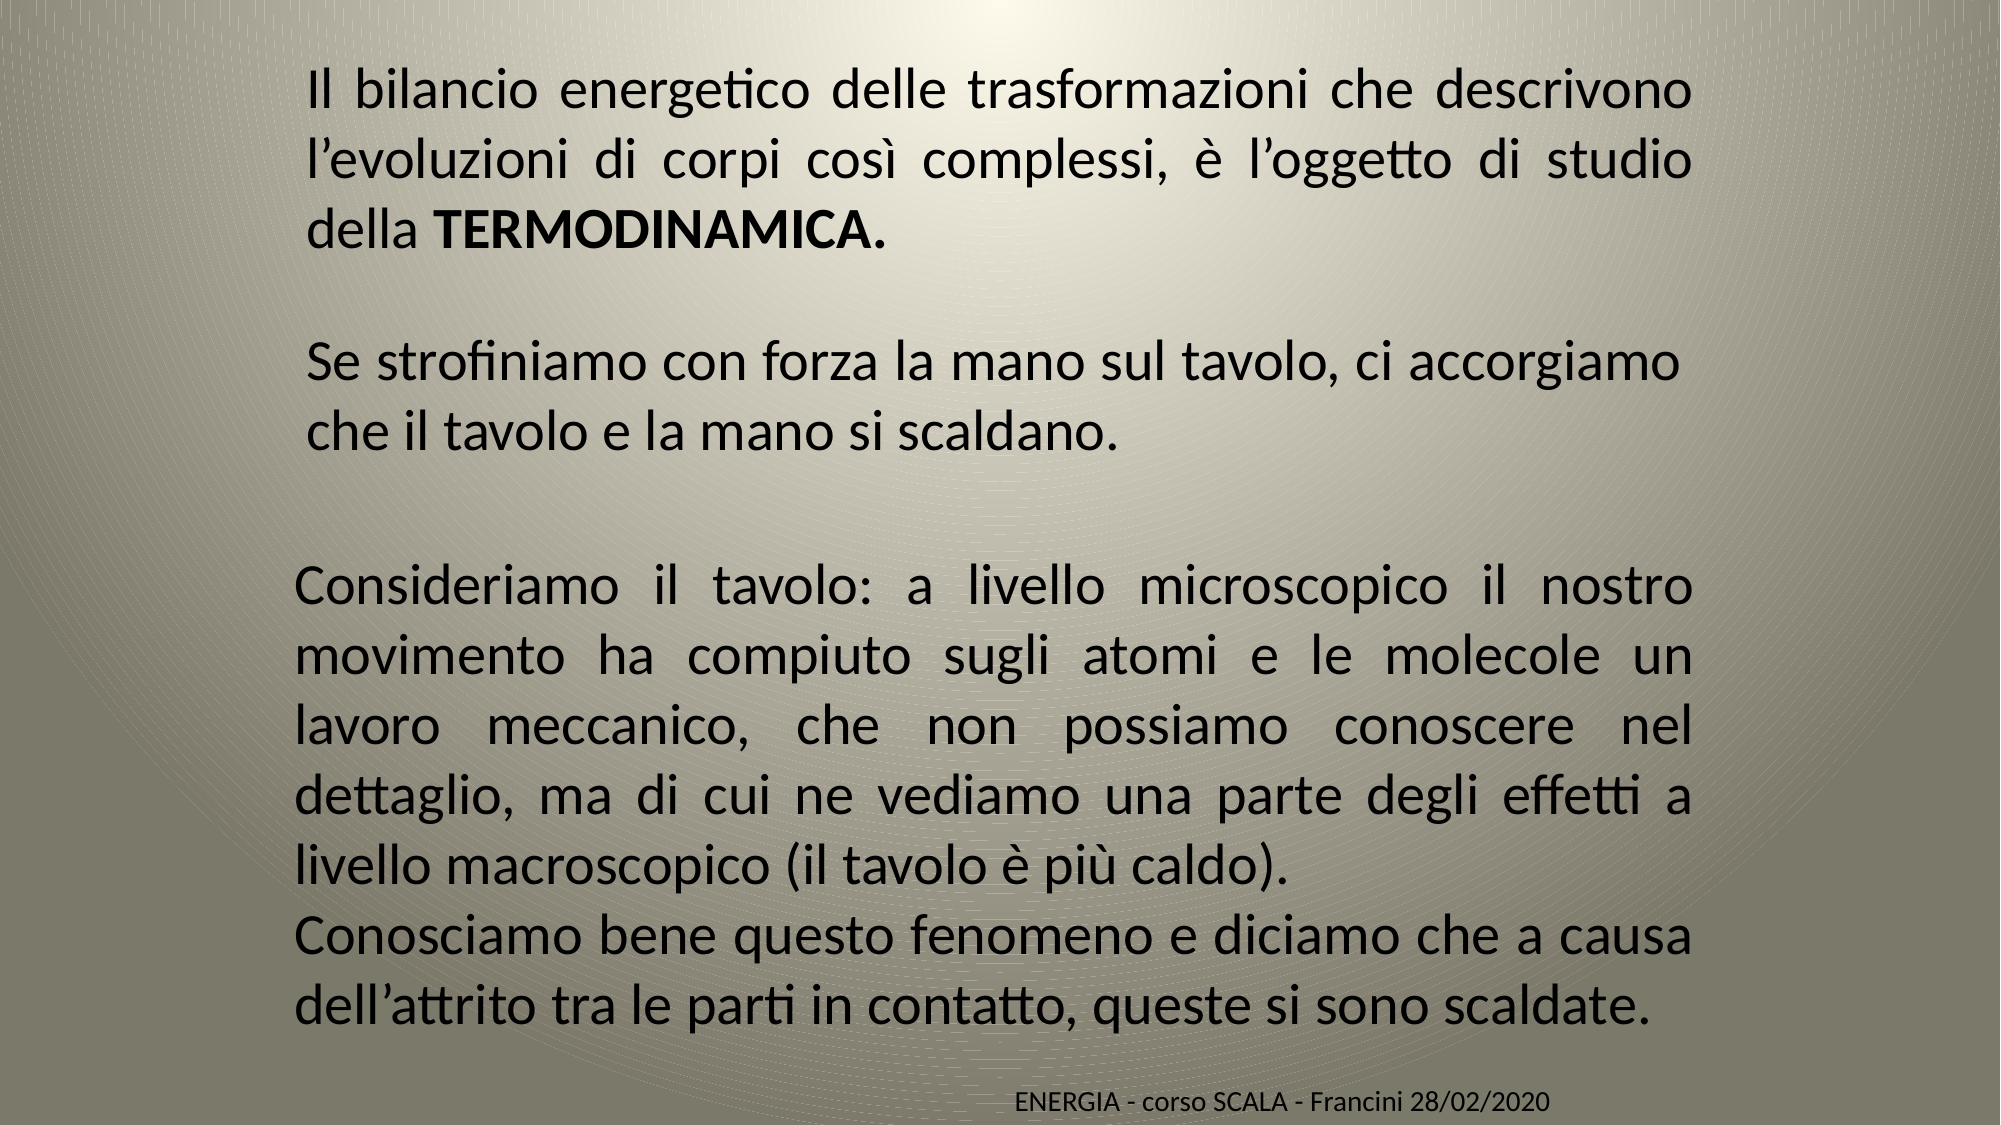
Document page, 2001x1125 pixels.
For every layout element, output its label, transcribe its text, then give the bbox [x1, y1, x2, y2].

text_box ENERGIA - corso SCALA - Francini 28/02/2020 [999, 1074, 1750, 1125]
text_box Se strofiniamo con forza la mano sul tavolo, ci accorgiamo che il tavolo e la mano si scaldano. [291, 314, 1697, 470]
text_box Consideriamo il tavolo: a livello microscopico il nostro movimento ha compiuto sugli atomi e le molecole un lavoro meccanico, che non possiamo conoscere nel dettaglio, ma di cui ne vediamo una parte degli effetti a livello macroscopico (il tavolo è più caldo). Conosciamo bene questo fenomeno e diciamo che a causa dell’attrito tra le parti in contatto, queste si sono scaldate. [279, 538, 1709, 1044]
text_box Il bilancio energetico delle trasformazioni che descrivono l’evoluzioni di corpi così complessi, è l’oggetto di studio della TERMODINAMICA. [291, 42, 1709, 338]
